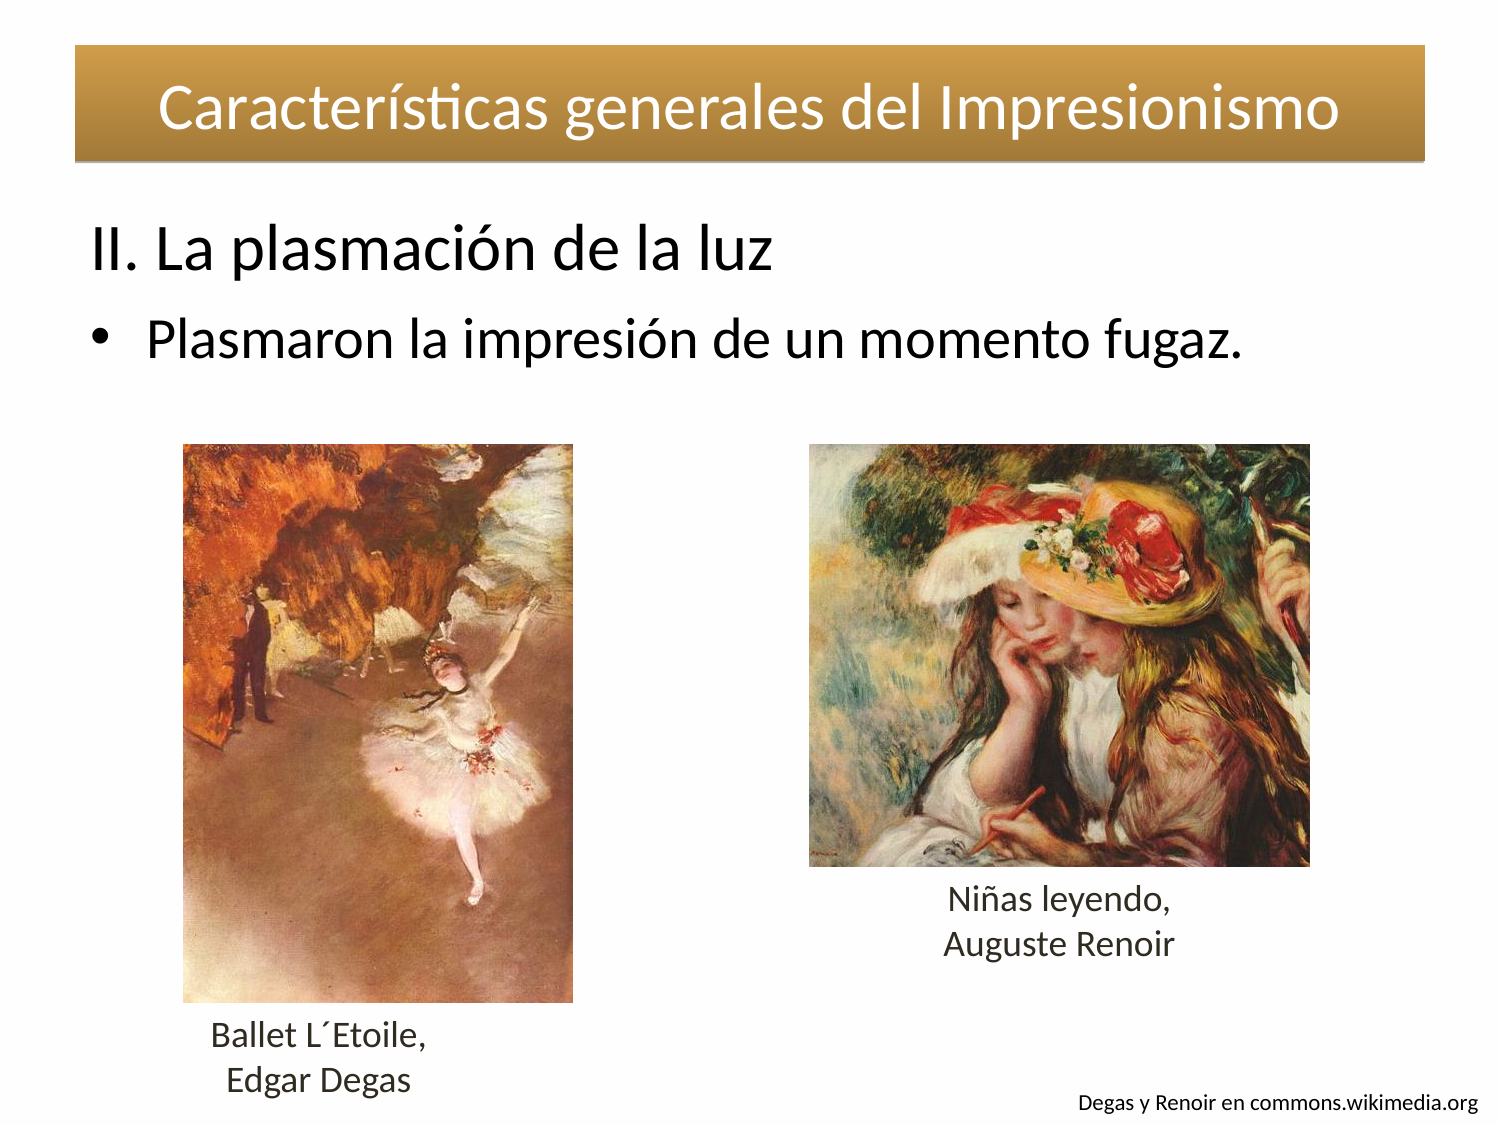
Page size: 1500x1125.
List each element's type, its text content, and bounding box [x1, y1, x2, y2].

text_box Degas y Renoir en commons.wikimedia.org [1063, 1079, 1495, 1123]
text_box Niñas leyendo, Auguste Renoir [809, 873, 1310, 972]
picture [182, 444, 574, 1003]
list II. La plasmación de la luz Plasmaron la impresión de un momento fugaz. [75, 196, 1425, 445]
text_box Ballet L´Etoile, Edgar Degas [123, 1002, 514, 1108]
picture [808, 444, 1311, 867]
title Características generales del Impresionismo [75, 45, 1425, 161]
